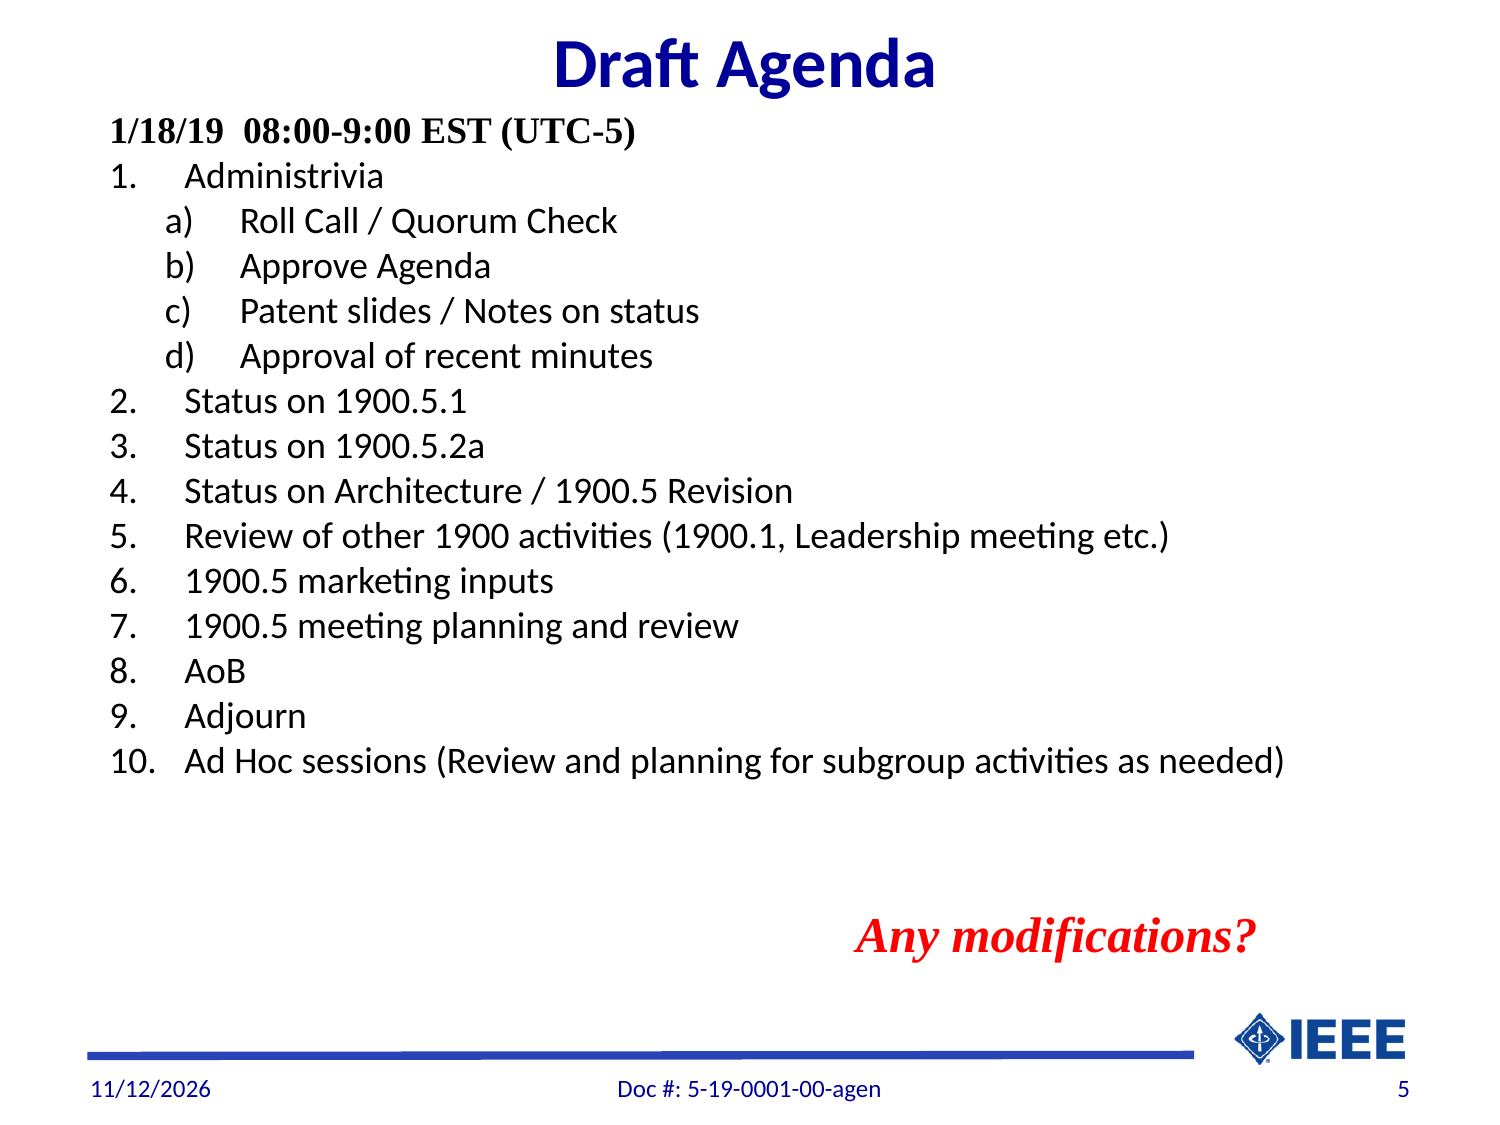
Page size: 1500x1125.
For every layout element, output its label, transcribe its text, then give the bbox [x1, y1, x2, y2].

picture [1231, 1011, 1406, 1057]
text_box 1/18/19 08:00-9:00 EST (UTC-5) Administrivia Roll Call / Quorum Check Approve Agenda Patent slides / Notes on status Approval of recent minutes Status on 1900.5.1 Status on 1900.5.2a Status on Architecture / 1900.5 Revision Review of other 1900 activities (1900.1, Leadership meeting etc.) 1900.5 marketing inputs 1900.5 meeting planning and review AoB Adjourn Ad Hoc sessions (Review and planning for subgroup activities as needed) [75, 98, 1475, 834]
text_box Any modifications? [841, 894, 1342, 970]
footer Doc #: 5-19-0001-00-agen [512, 1057, 988, 1118]
slide_number 5 [1074, 1057, 1425, 1118]
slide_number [75, 1057, 425, 1118]
title Draft Agenda [99, 8, 1375, 98]
